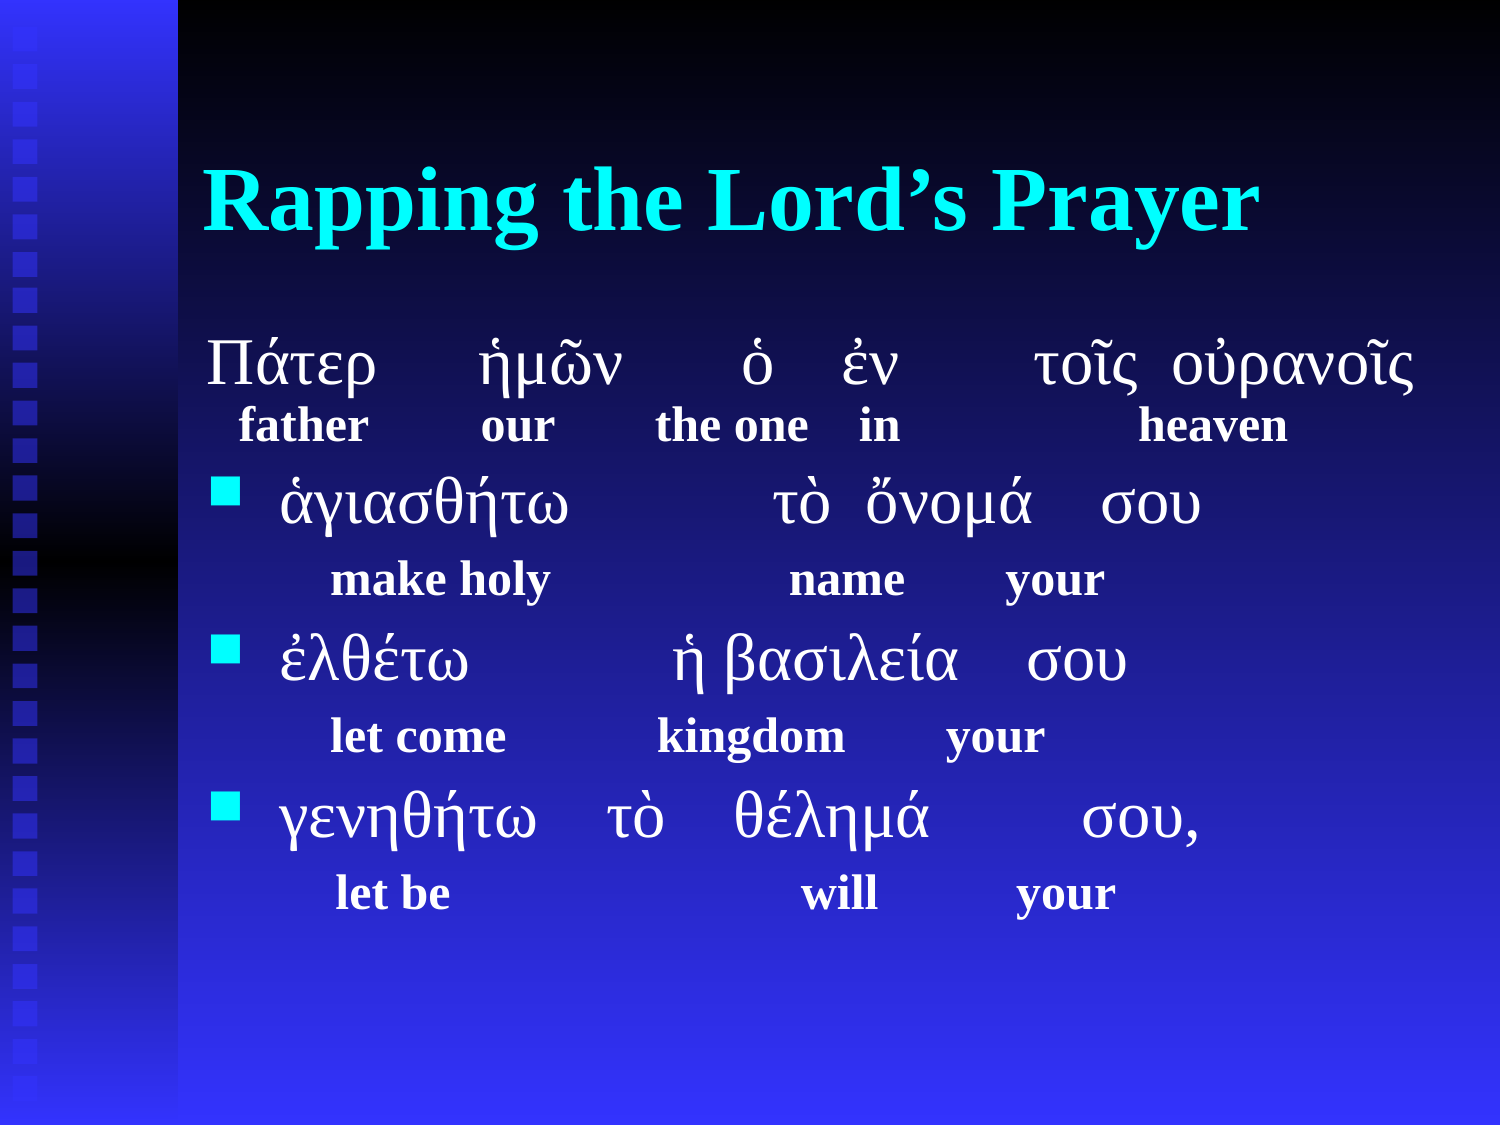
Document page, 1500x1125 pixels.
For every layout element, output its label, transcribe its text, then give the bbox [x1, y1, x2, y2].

title Rapping the Lord’s Prayer [187, 99, 1463, 288]
list Πάτερ ἡμῶν ὁ ἐν τοῖς οὐρανοῖς father our the one in heaven ἁγιασθήτω τὸ ὄνομά σου make holy name your ἐλθέτω ἡ βασιλεία σου let come kingdom your γενηθήτω τὸ θέλημά σου, let be will your [191, 319, 1467, 995]
